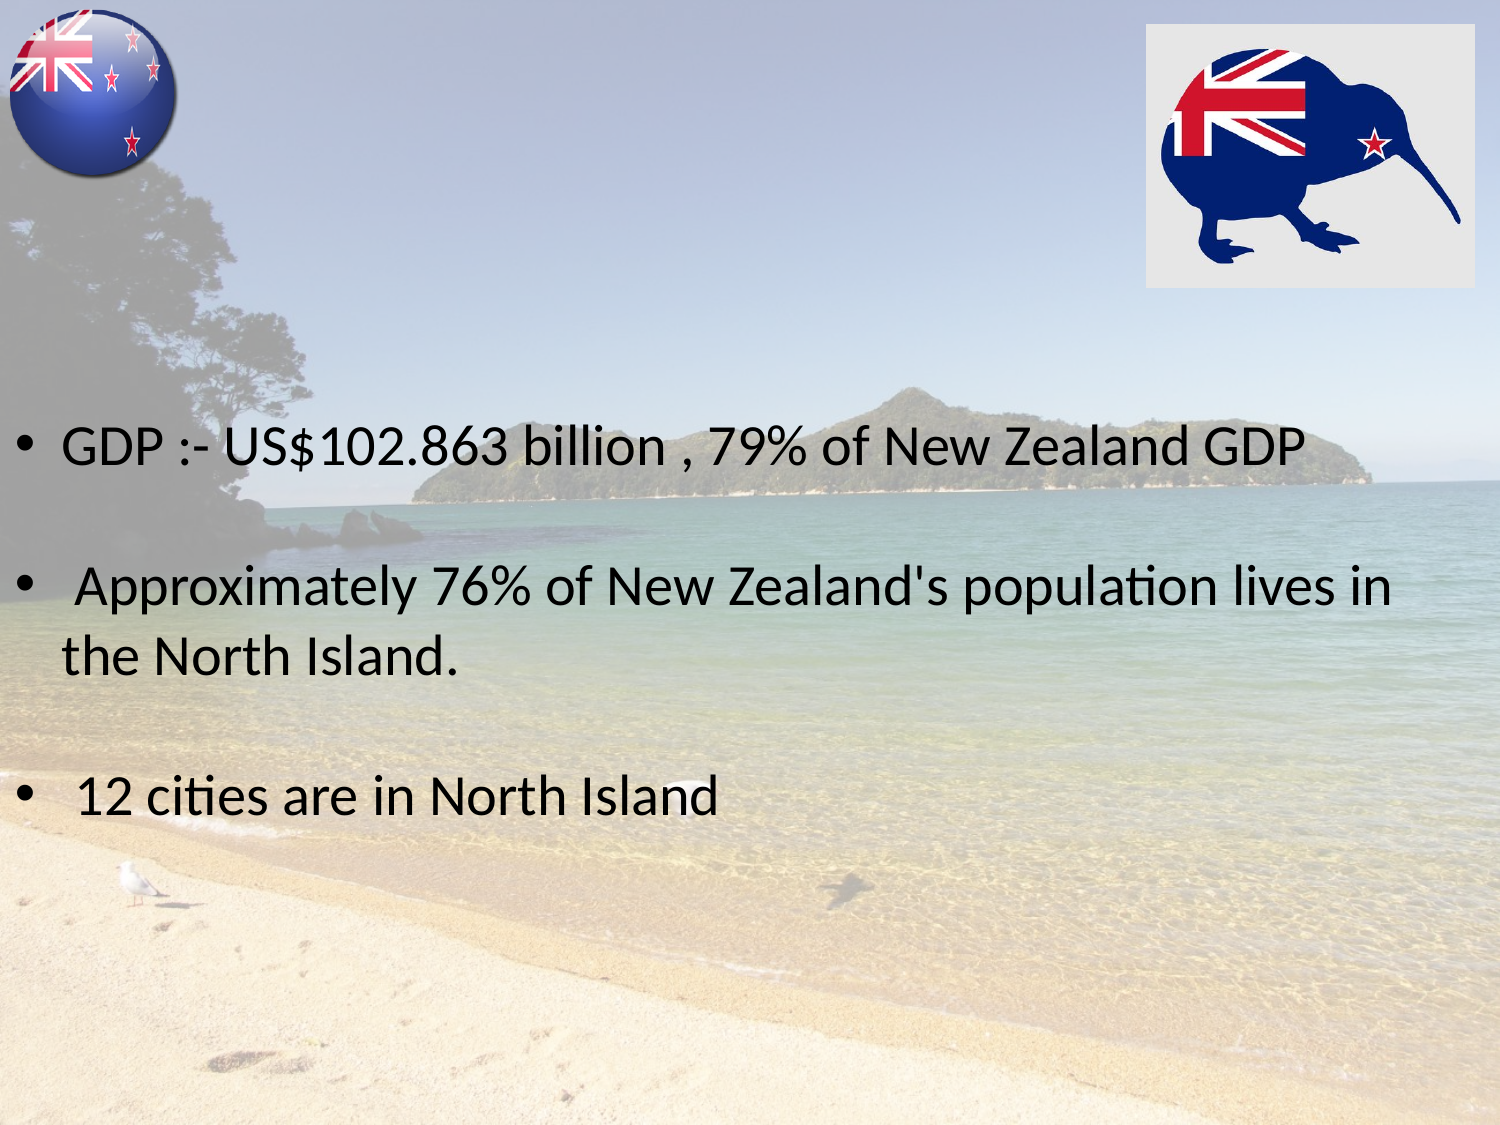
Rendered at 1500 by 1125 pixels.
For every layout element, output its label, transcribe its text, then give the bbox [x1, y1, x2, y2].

picture [0, 0, 184, 184]
picture [1146, 24, 1476, 288]
text_box GDP :- US$102.863 billion , 79% of New Zealand GDP Approximately 76% of New Zealand's population lives in the North Island. 12 cities are in North Island [0, 399, 1500, 835]
